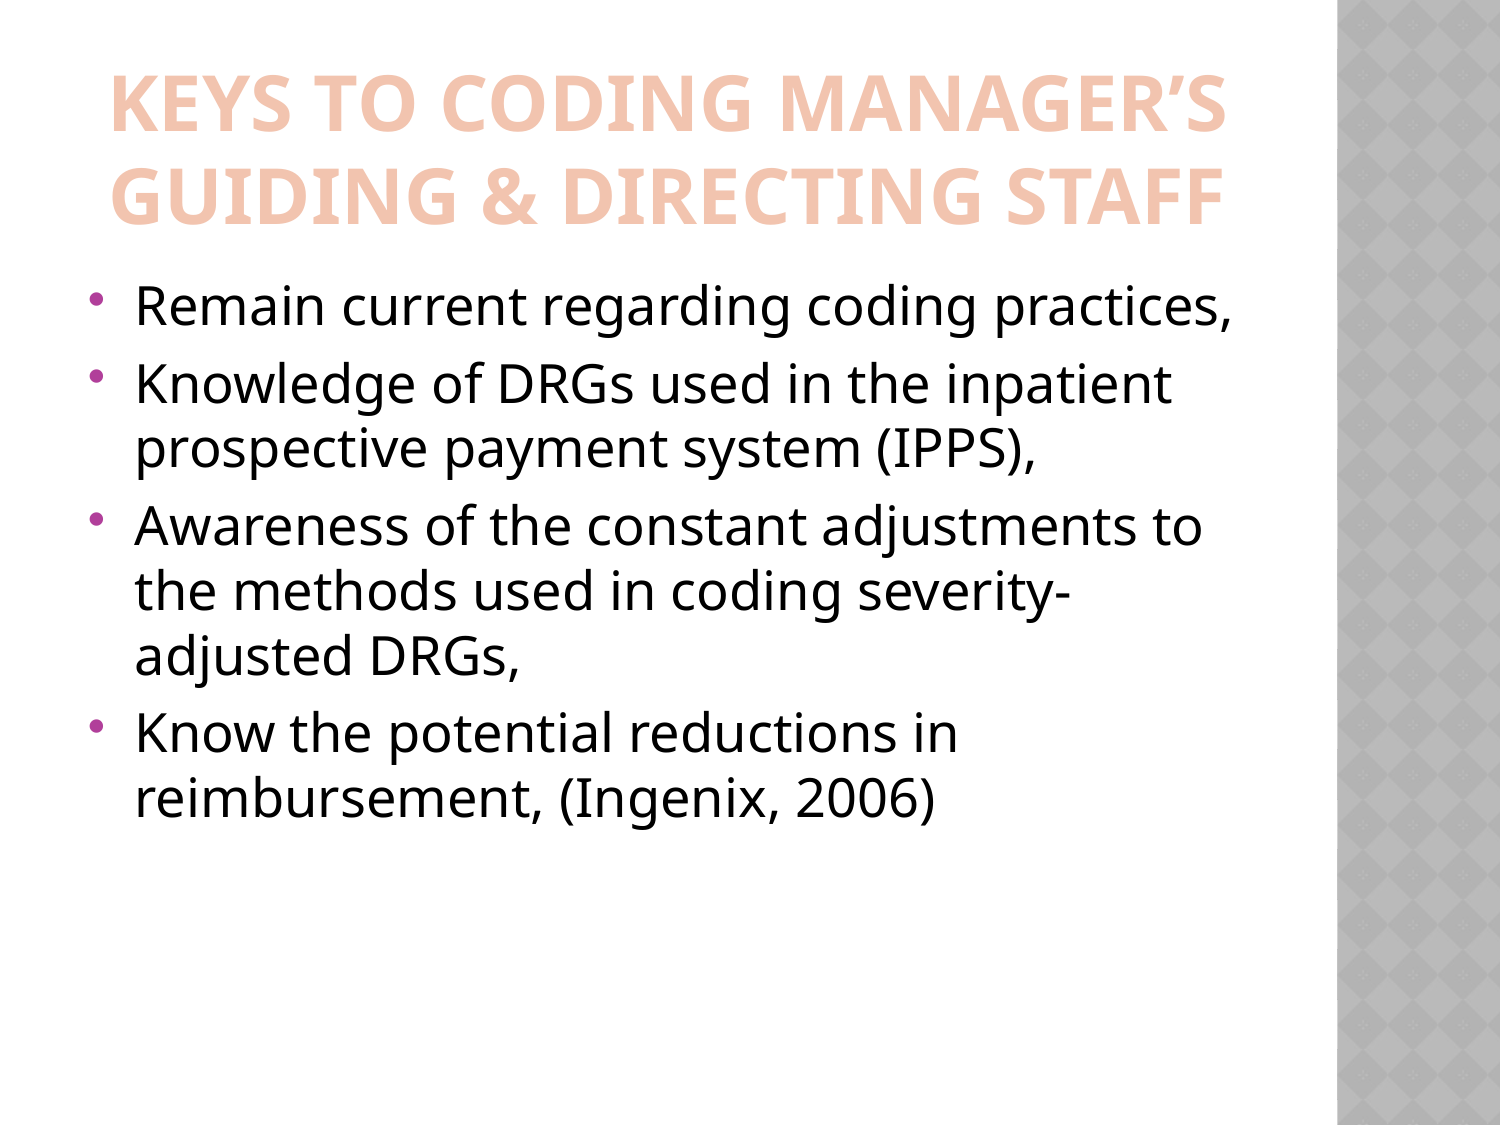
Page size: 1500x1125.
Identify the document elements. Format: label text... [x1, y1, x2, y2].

title Keys to coding manager’s Guiding & directing staff [75, 52, 1263, 240]
list Remain current regarding coding practices, Knowledge of DRGs used in the inpatient prospective payment system (IPPS), Awareness of the constant adjustments to the methods used in coding severity-adjusted DRGs, Know the potential reductions in reimbursement, (Ingenix, 2006) [75, 264, 1263, 1059]
